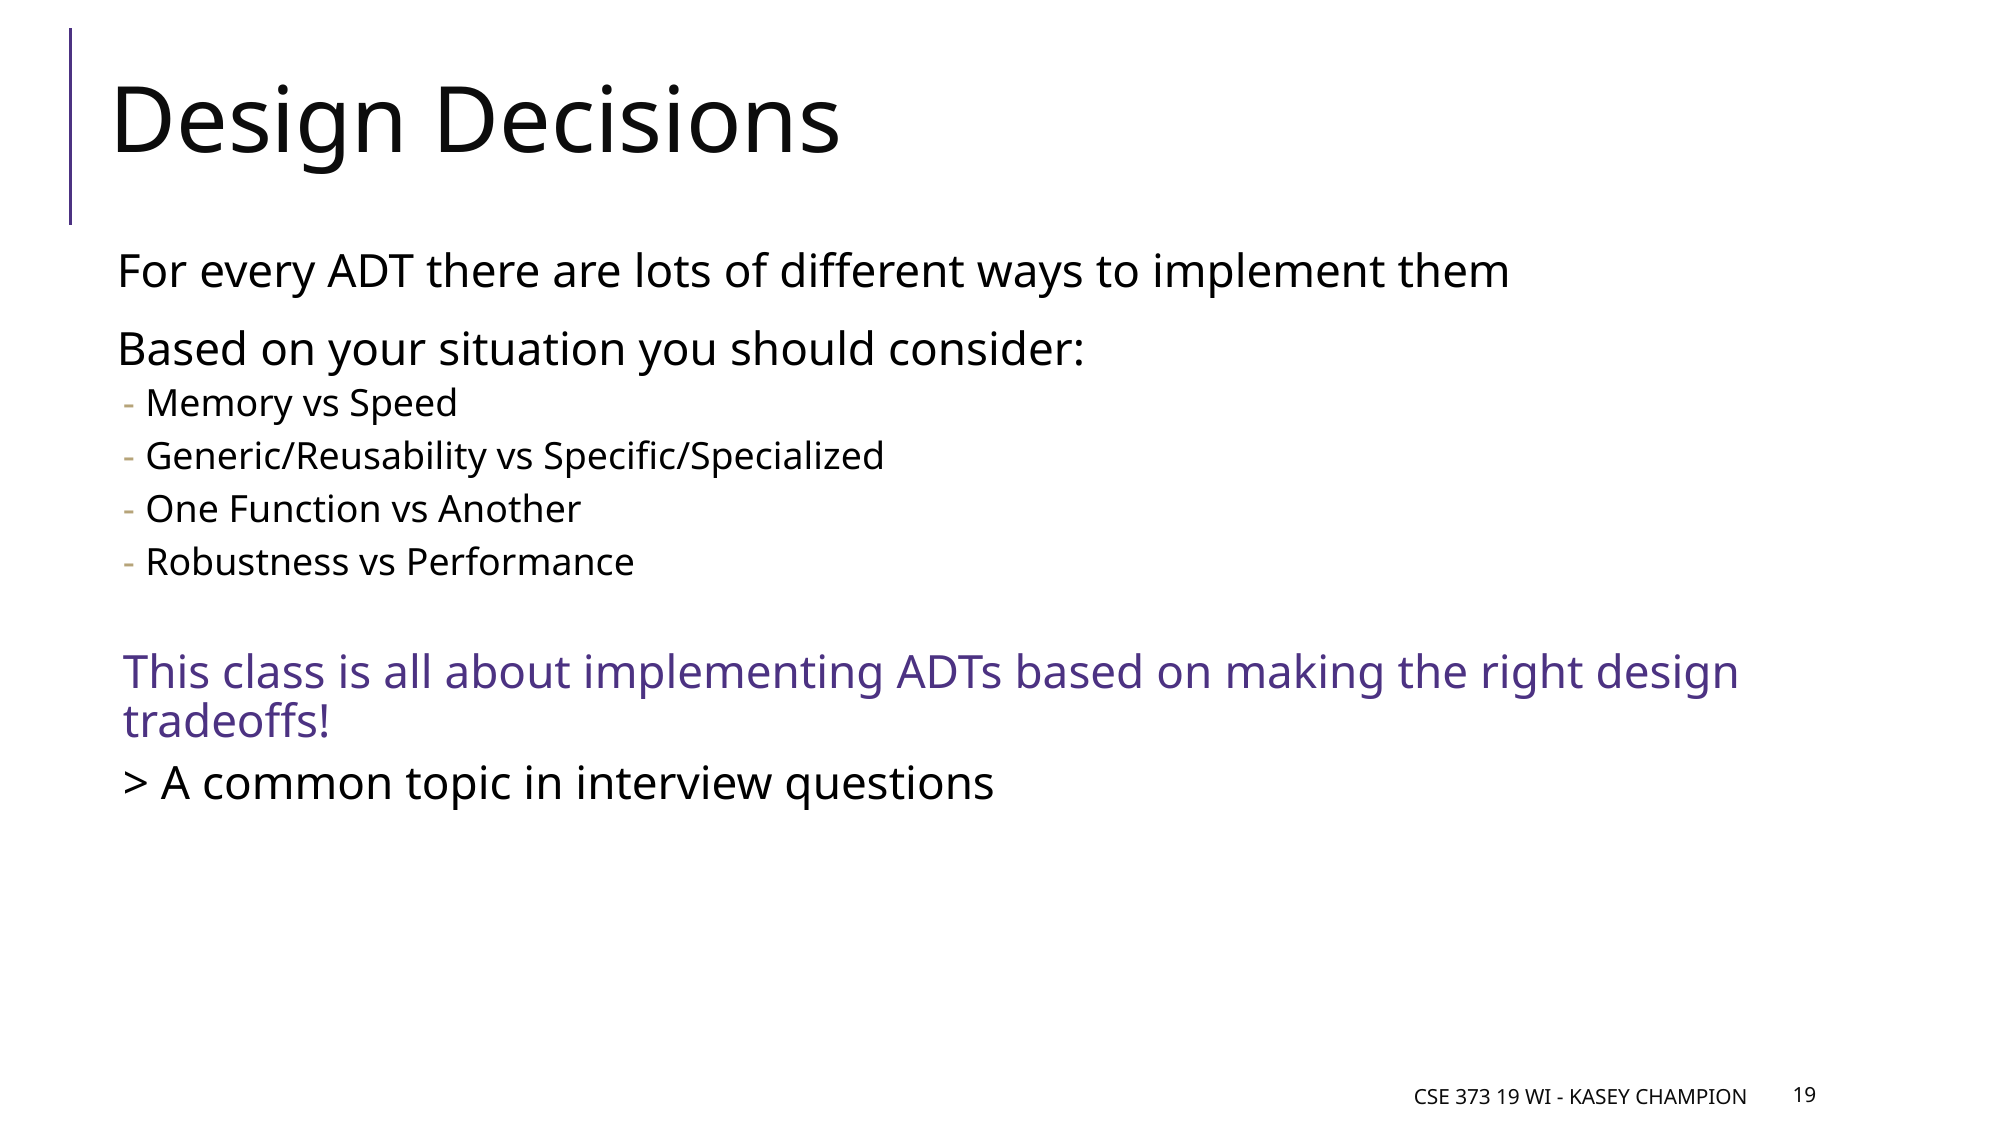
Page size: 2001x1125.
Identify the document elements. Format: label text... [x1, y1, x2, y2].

slide_number ‹#› [1777, 1073, 1938, 1119]
list For every ADT there are lots of different ways to implement them Based on your situation you should consider: Memory vs Speed Generic/Reusability vs Specific/Specialized One Function vs Another Robustness vs Performance This class is all about implementing ADTs based on making the right design tradeoffs! > A common topic in interview questions [94, 240, 1930, 1005]
footer CSE 373 19 WI - KASEY CHAMPION [794, 1073, 1763, 1119]
title Design Decisions [94, 43, 1930, 210]
